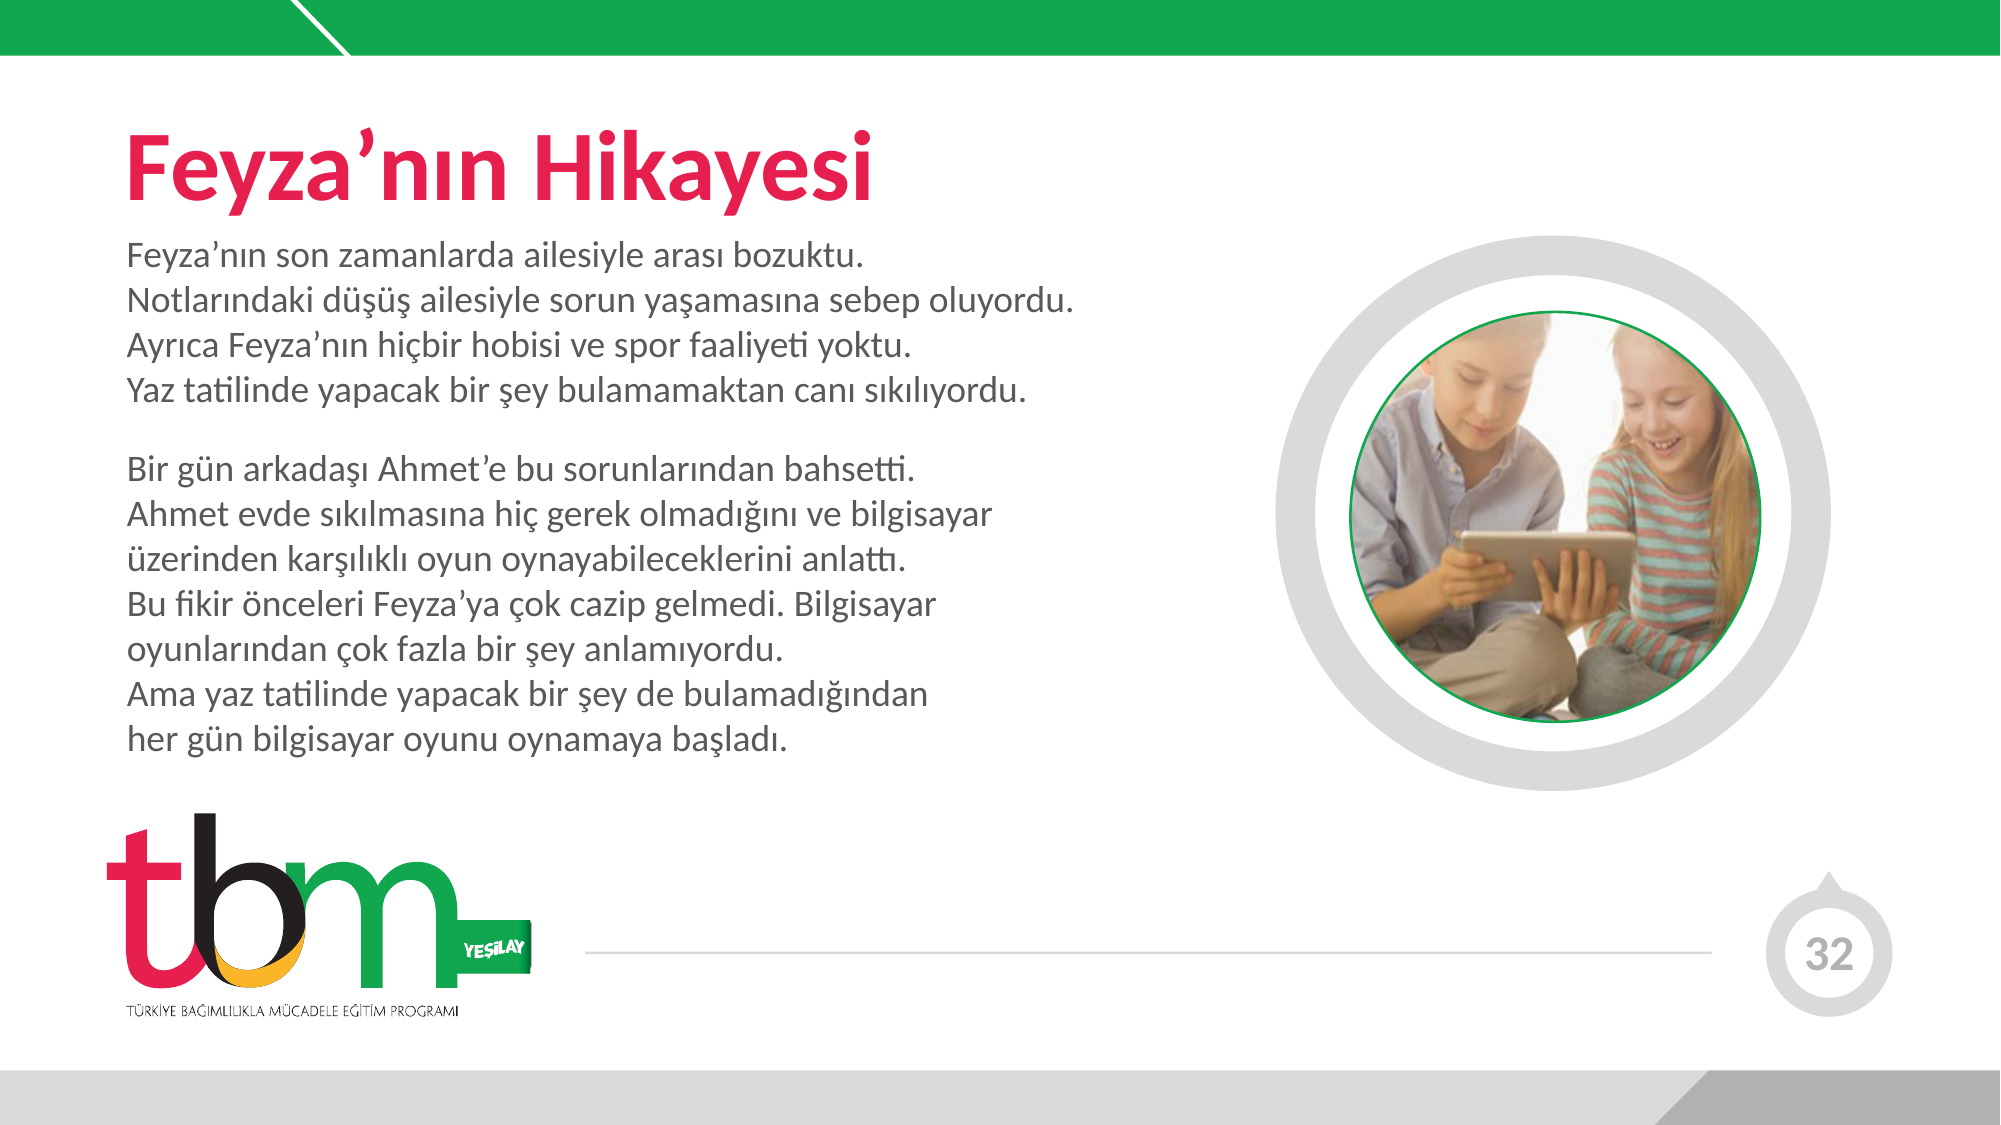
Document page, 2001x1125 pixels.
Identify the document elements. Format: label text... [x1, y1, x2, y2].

text_box [1295, 255, 1812, 772]
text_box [0, 813, 2000, 1125]
text_box [1350, 311, 1761, 722]
text_box Bir gün arkadaşı Ahmet’e bu sorunlarından bahsetti. Ahmet evde sıkılmasına hiç gerek olmadığını ve bilgisayar üzerinden karşılıklı oyun oynayabileceklerini anlattı. Bu fikir önceleri Feyza’ya çok cazip gelmedi. Bilgisayar oyunlarından çok fazla bir şey anlamıyordu. Ama yaz tatilinde yapacak bir şey de bulamadığından her gün bilgisayar oyunu oynamaya başladı. [112, 437, 1009, 767]
text_box Feyza’nın Hikayesi [110, 93, 891, 228]
text_box Feyza’nın son zamanlarda ailesiyle arası bozuktu. Notlarındaki düşüş ailesiyle sorun yaşamasına sebep oluyordu. Ayrıca Feyza’nın hiçbir hobisi ve spor faaliyeti yoktu. Yaz tatilinde yapacak bir şey bulamamaktan canı sıkılıyordu. [111, 222, 1091, 418]
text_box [0, 0, 2000, 56]
